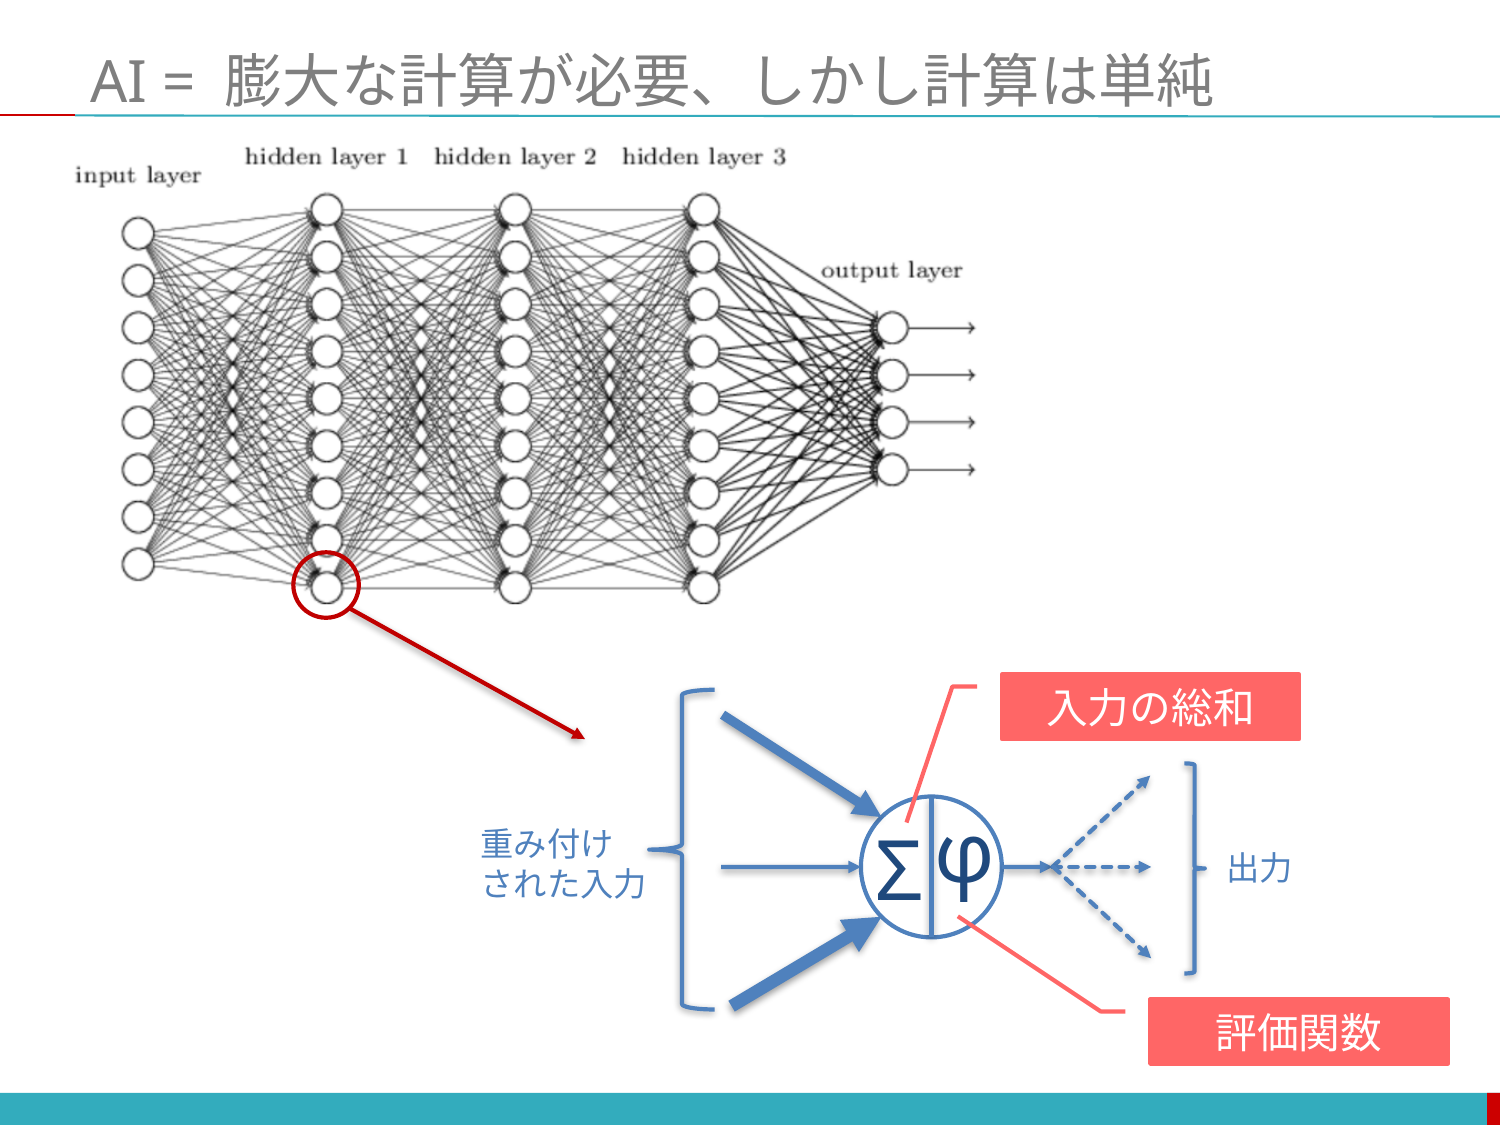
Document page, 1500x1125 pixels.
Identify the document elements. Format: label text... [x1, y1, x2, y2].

title AI = 膨大な計算が必要、しかし計算は単純 [75, 45, 1500, 114]
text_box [465, 689, 996, 1010]
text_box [293, 552, 586, 740]
picture [60, 138, 992, 612]
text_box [1001, 674, 1448, 1065]
